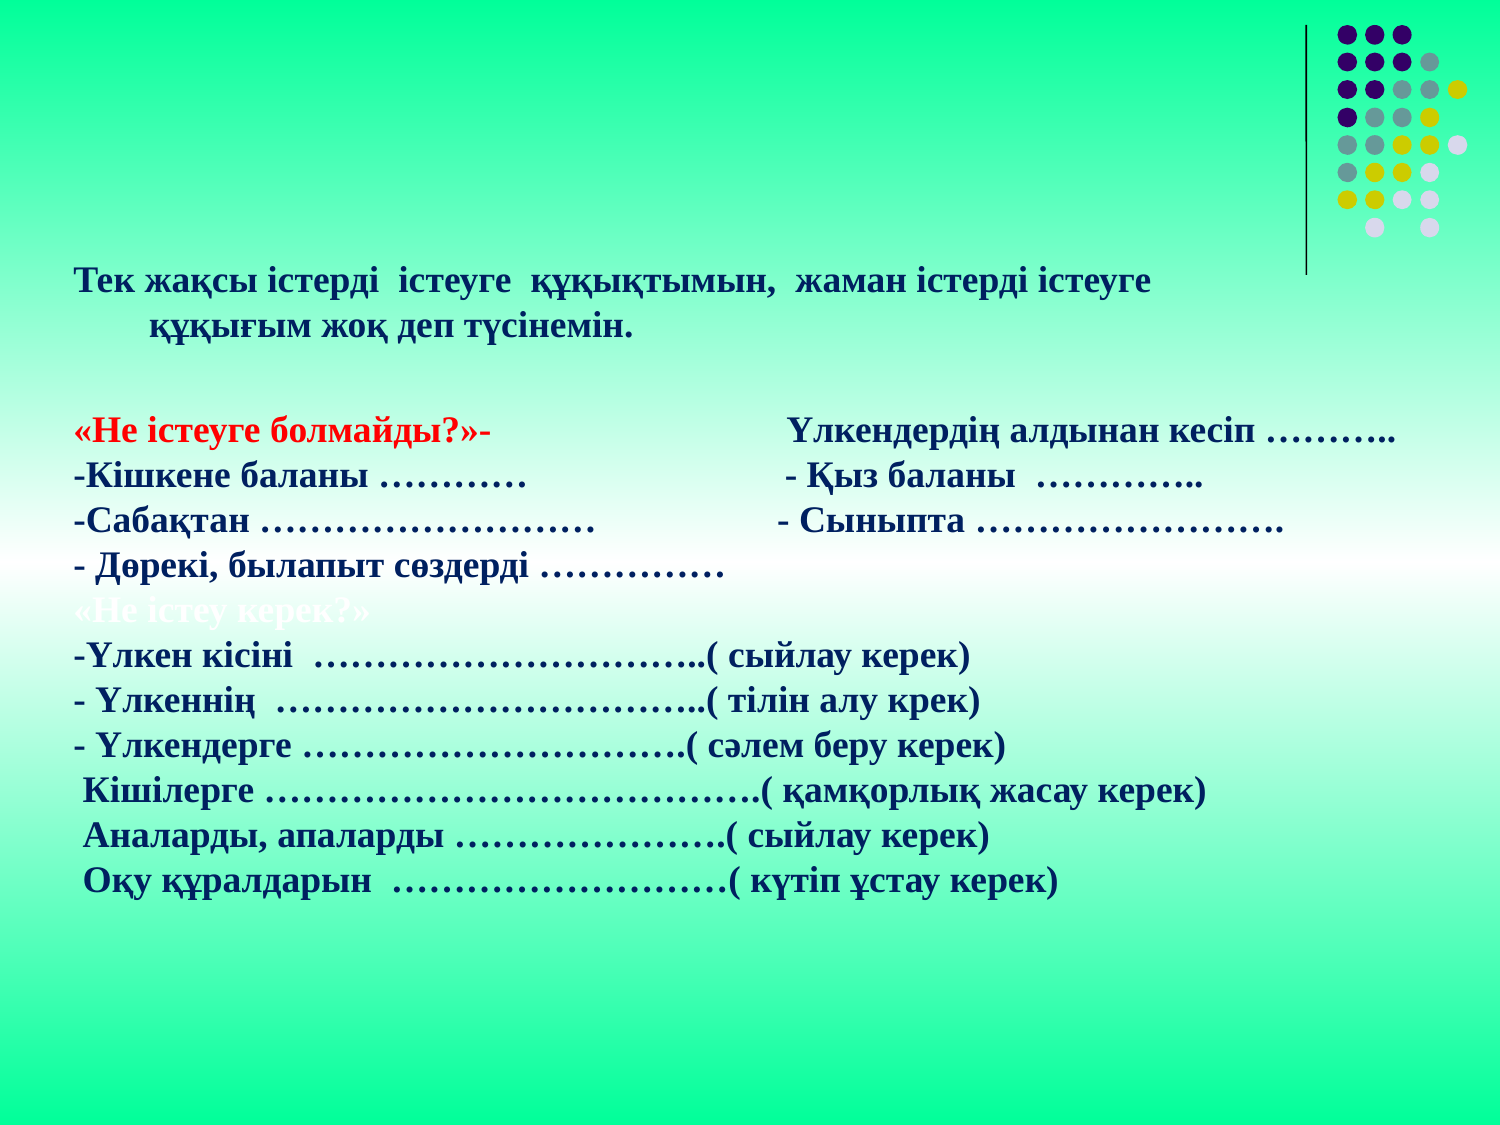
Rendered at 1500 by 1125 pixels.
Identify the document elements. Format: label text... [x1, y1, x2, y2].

text_box Тек жақсы істерді істеуге құқықтымын, жаман істерді істеуге құқығым жоқ деп түсінемін. «Не істеуге болмайды?»- Үлкендердің алдынан кесіп ……….. -Кішкене баланы ………… - Қыз баланы ………….. -Сабақтан ……………………… - Сыныпта ……………………. - Дөрекі, былапыт сөздерді …………… «Не істеу керек?» -Үлкен кісіні …………………………..( сыйлау керек) - Үлкеннің ……………………………..( тілін алу крек) - Үлкендерге ………………………….( сәлем беру керек) Кішілерге ………………………………….( қамқорлық жасау керек) Аналарды, апаларды ………………….( сыйлау керек) Оқу құралдарын ………………………( күтіп ұстау керек) [58, 247, 1442, 908]
